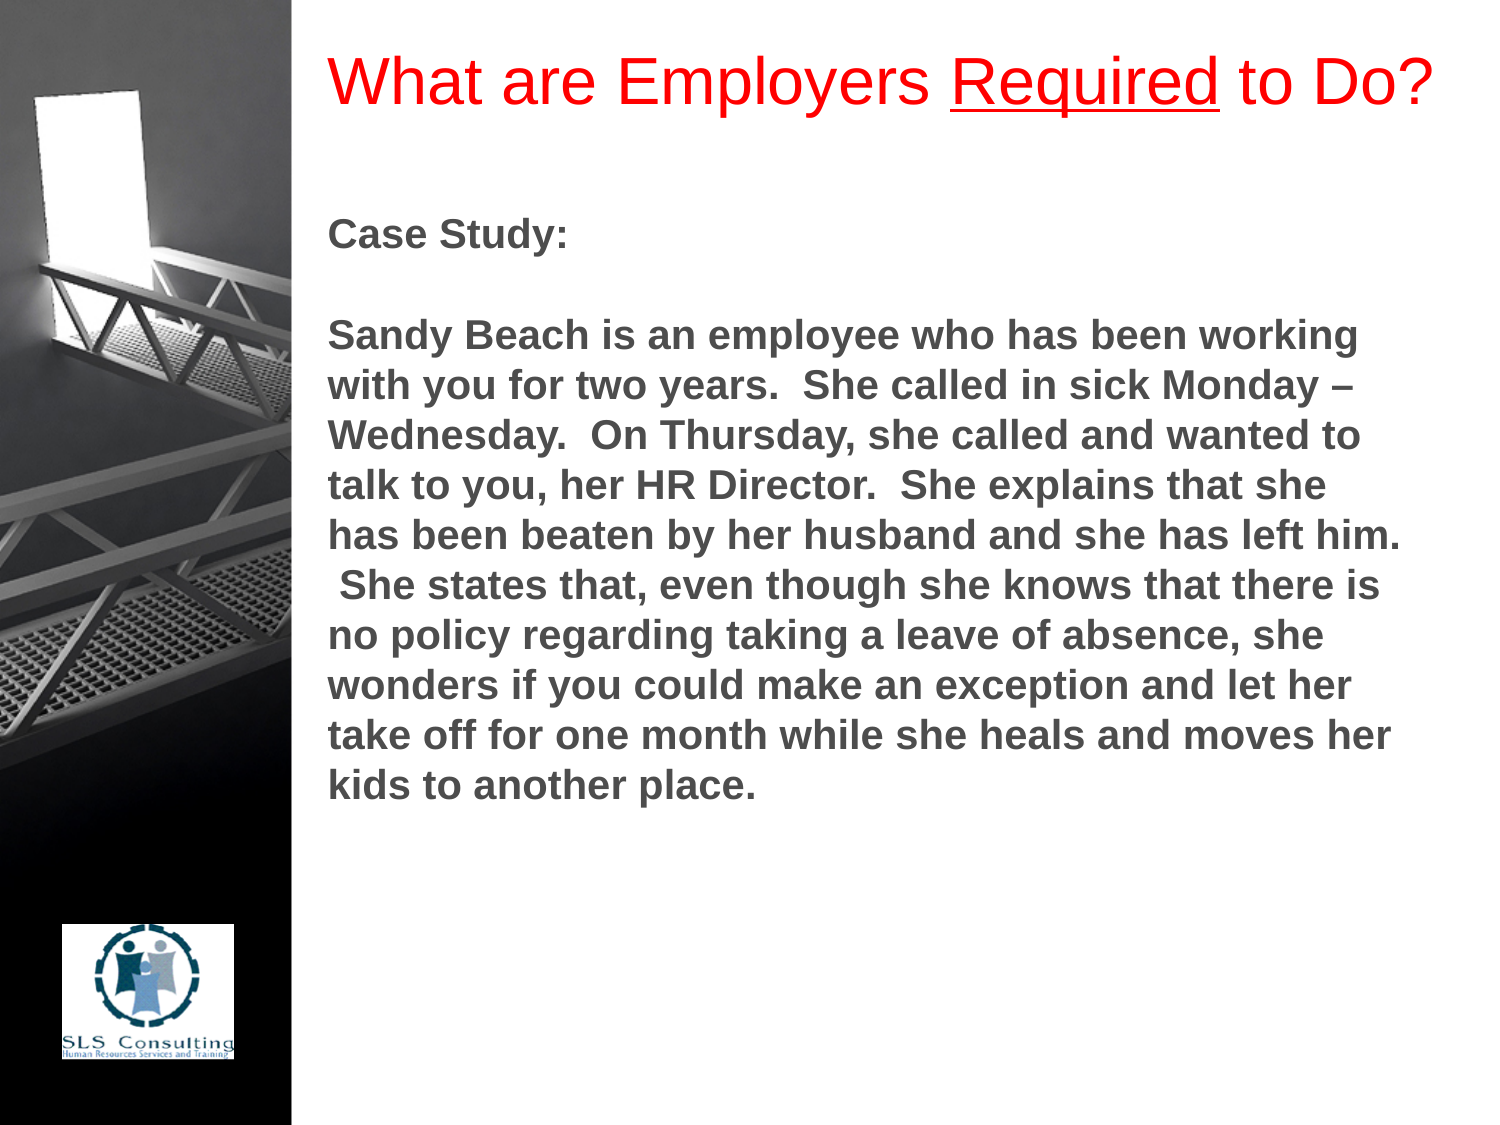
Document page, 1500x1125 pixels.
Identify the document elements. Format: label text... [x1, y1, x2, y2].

title What are Employers Required to Do? [312, 18, 1471, 138]
text_box Case Study: Sandy Beach is an employee who has been working with you for two years. She called in sick Monday – Wednesday. On Thursday, she called and wanted to talk to you, her HR Director. She explains that she has been beaten by her husband and she has left him. She states that, even though she knows that there is no policy regarding taking a leave of absence, she wonders if you could make an exception and let her take off for one month while she heals and moves her kids to another place. [312, 199, 1425, 815]
list [312, 148, 1471, 1107]
picture [0, 0, 1500, 1125]
